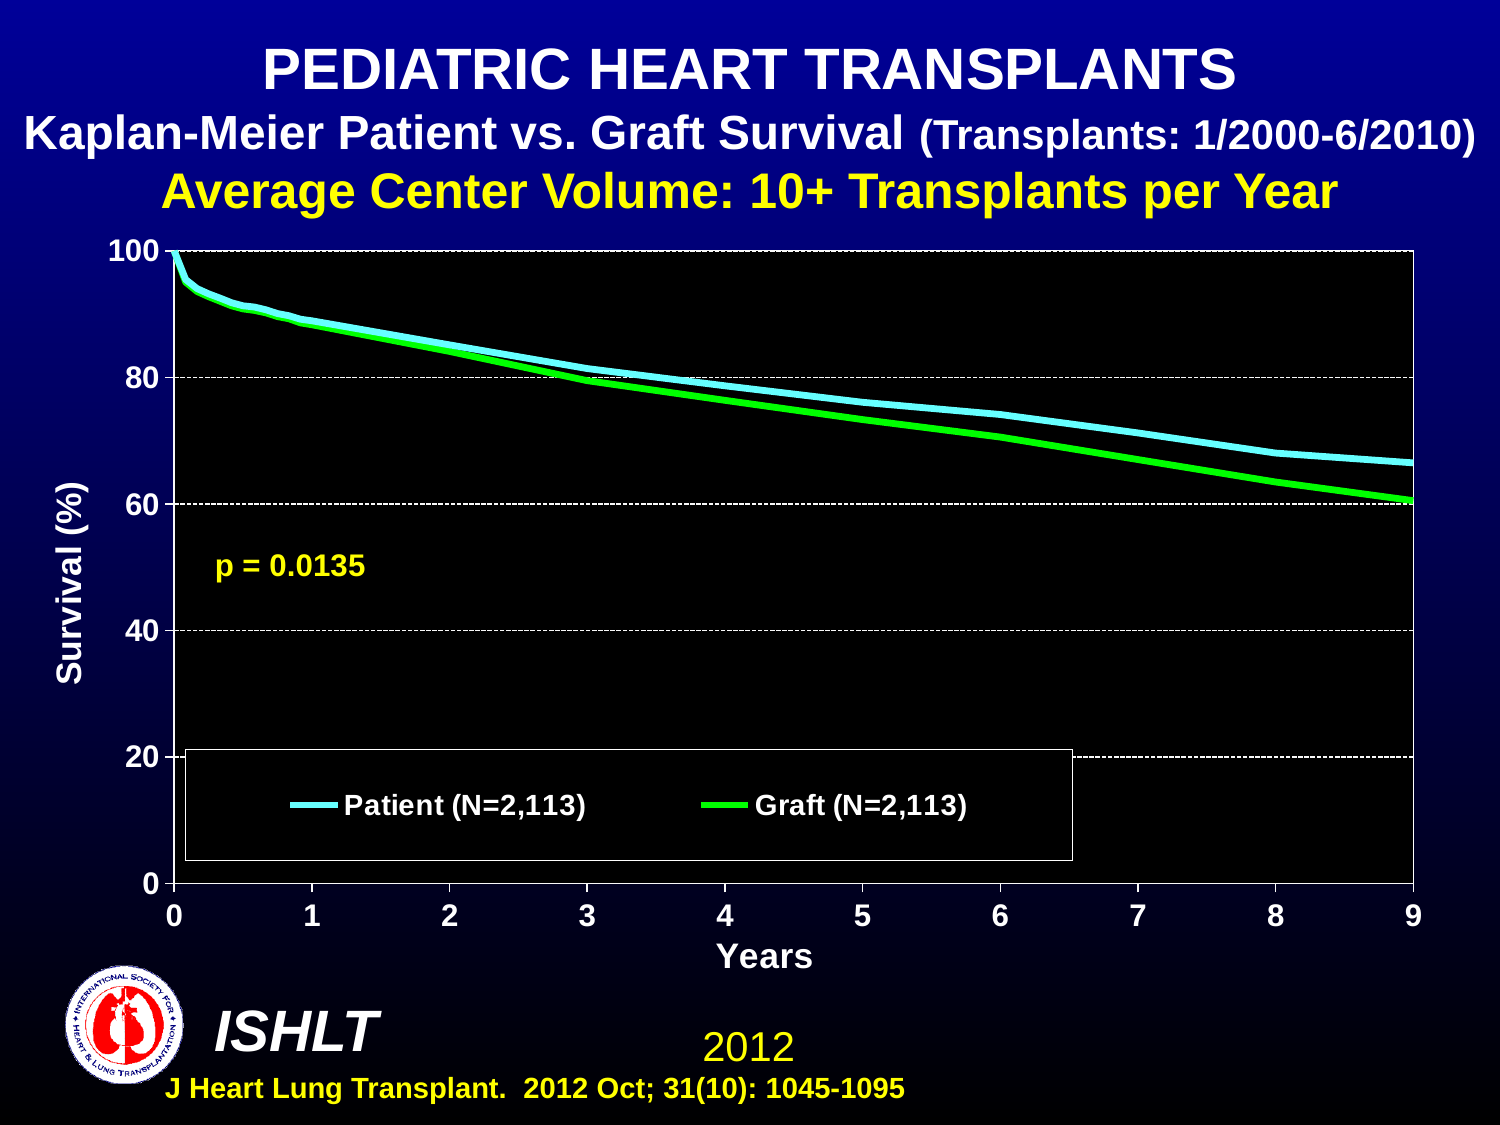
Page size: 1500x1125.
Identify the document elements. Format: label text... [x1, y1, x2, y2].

text_box J Heart Lung Transplant. 2012 Oct; 31(10): 1045-1095 [150, 1062, 950, 1113]
title PEDIATRIC HEART TRANSPLANTS Kaplan-Meier Patient vs. Graft Survival (Transplants: 1/2000-6/2010) Average Center Volume: 10+ Transplants per Year [0, 24, 1500, 226]
chart [37, 212, 1451, 988]
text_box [62, 962, 813, 1087]
